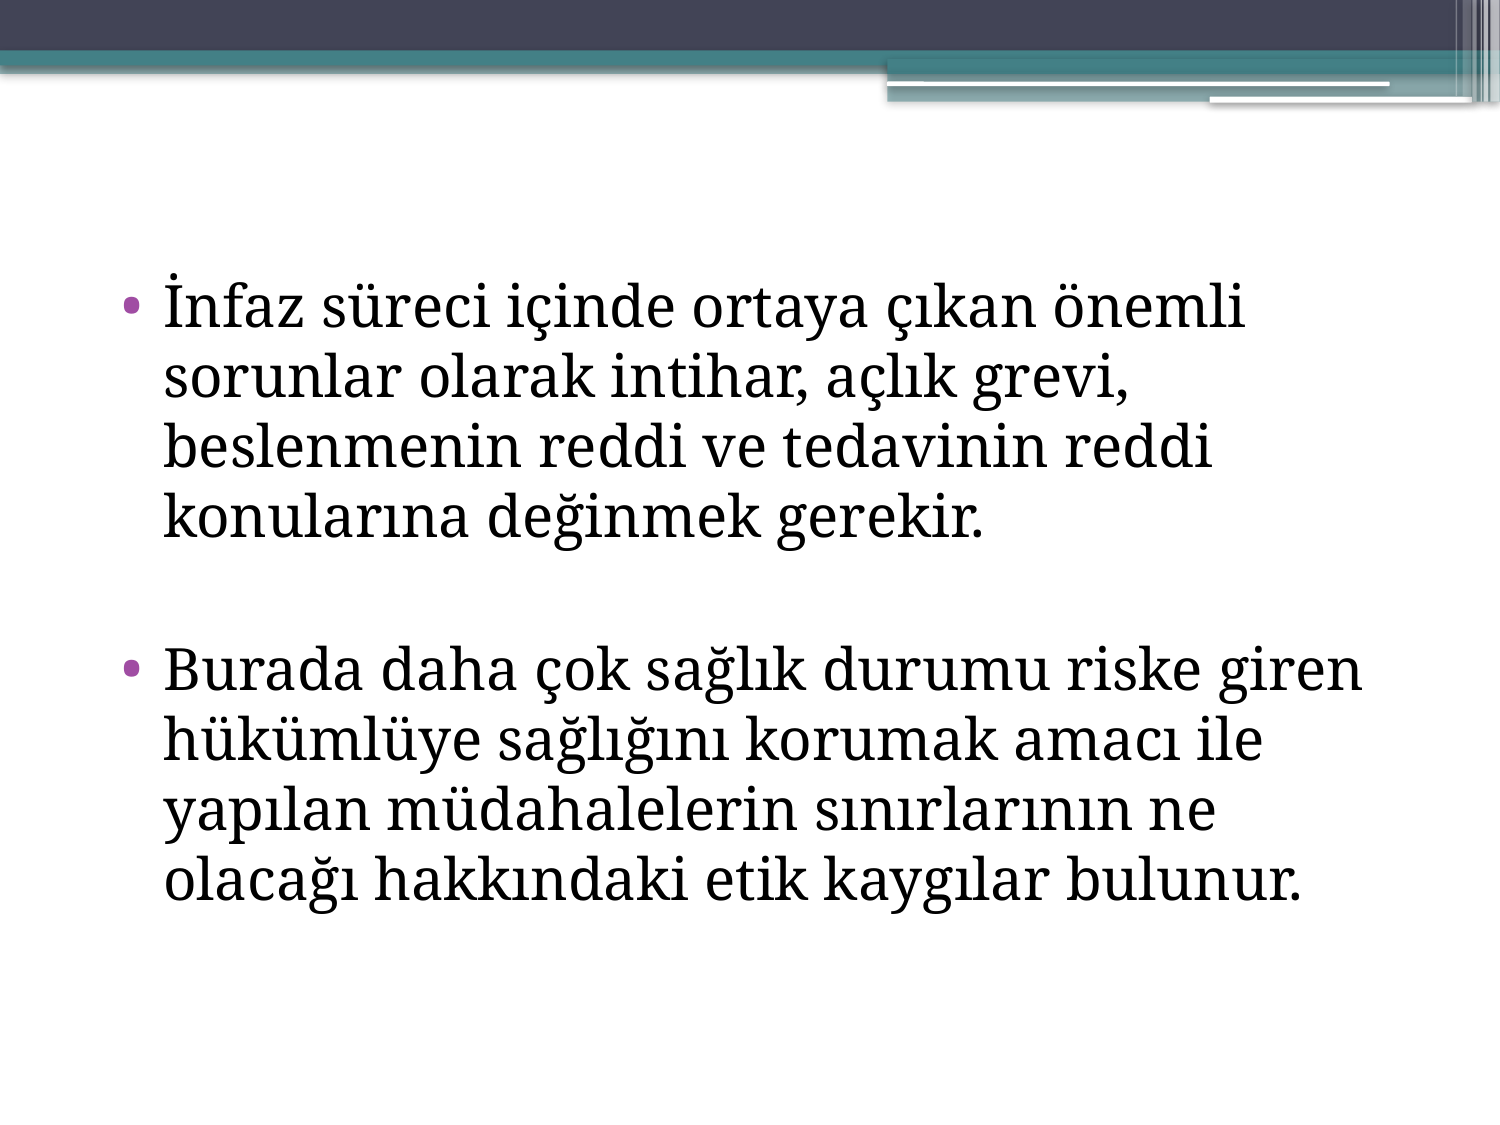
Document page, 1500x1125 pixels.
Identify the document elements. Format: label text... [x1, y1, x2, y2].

list İnfaz süreci içinde ortaya çıkan önemli sorunlar olarak intihar, açlık grevi, beslenmenin reddi ve tedavinin reddi konularına değinmek gerekir. Burada daha çok sağlık durumu riske giren hükümlüye sağlığını korumak amacı ile yapılan müdahalelerin sınırlarının ne olacağı hakkındaki etik kaygılar bulunur. [88, 109, 1439, 1016]
